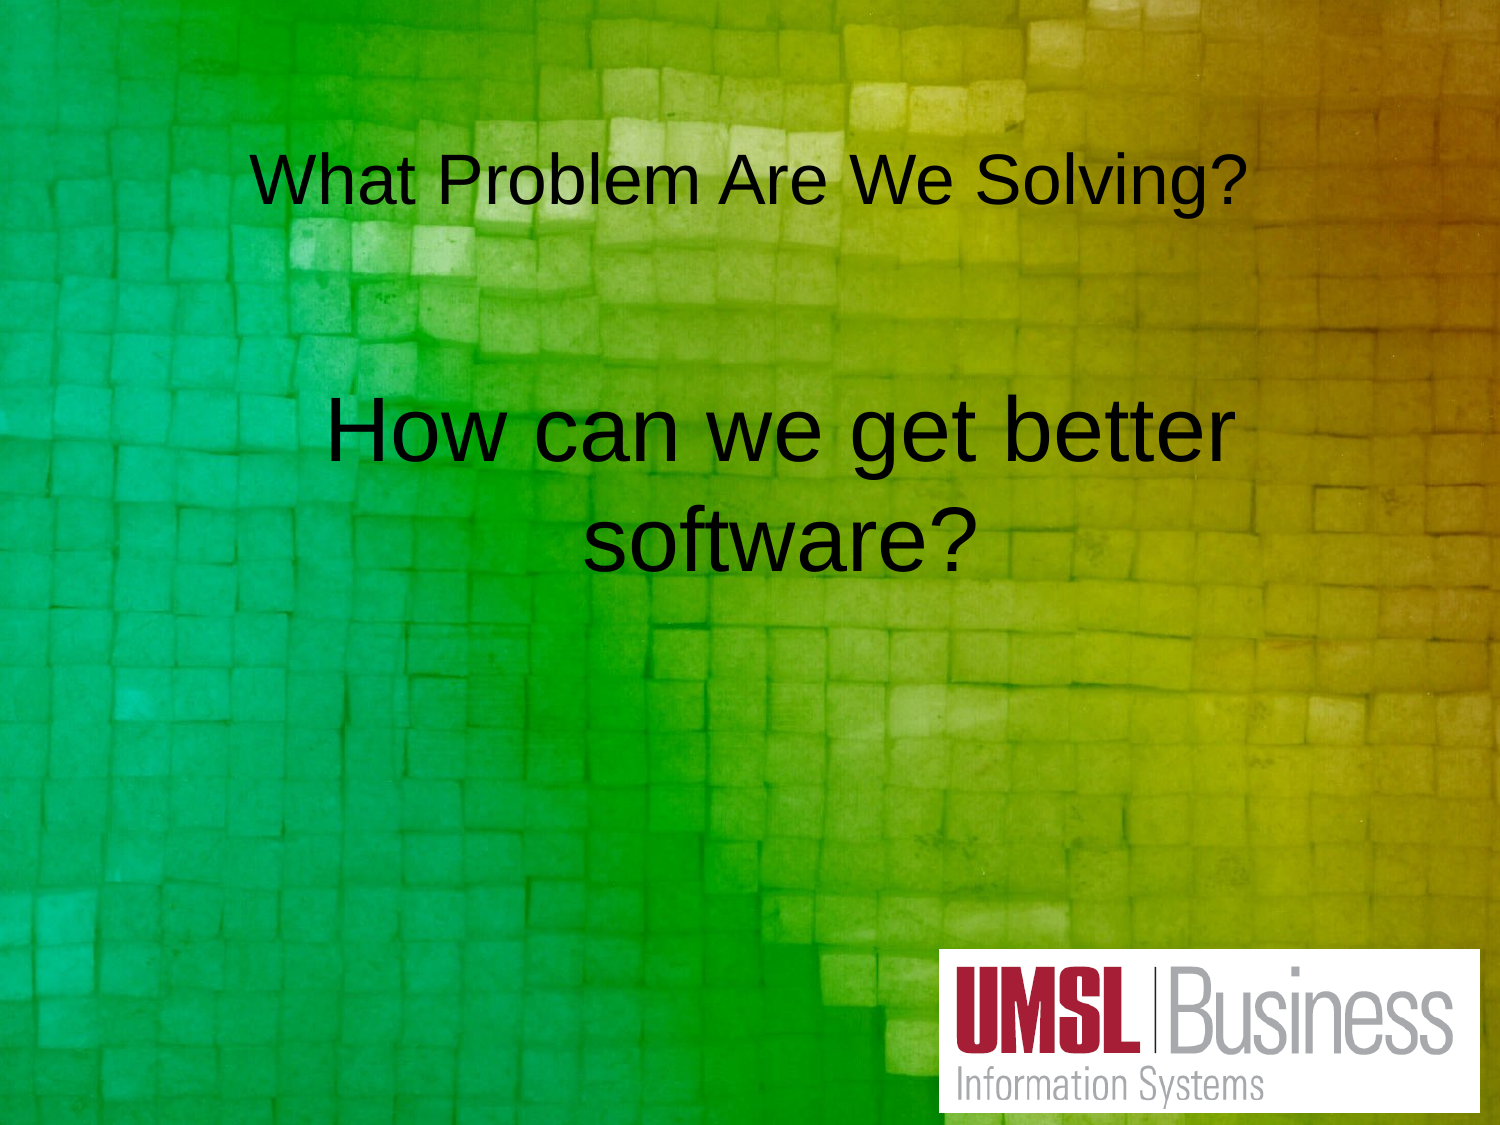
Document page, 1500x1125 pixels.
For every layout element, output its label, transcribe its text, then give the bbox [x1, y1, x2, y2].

title What Problem Are We Solving? [75, 125, 1425, 313]
text_box How can we get better software? [262, 362, 1300, 598]
picture [0, 0, 1500, 1125]
